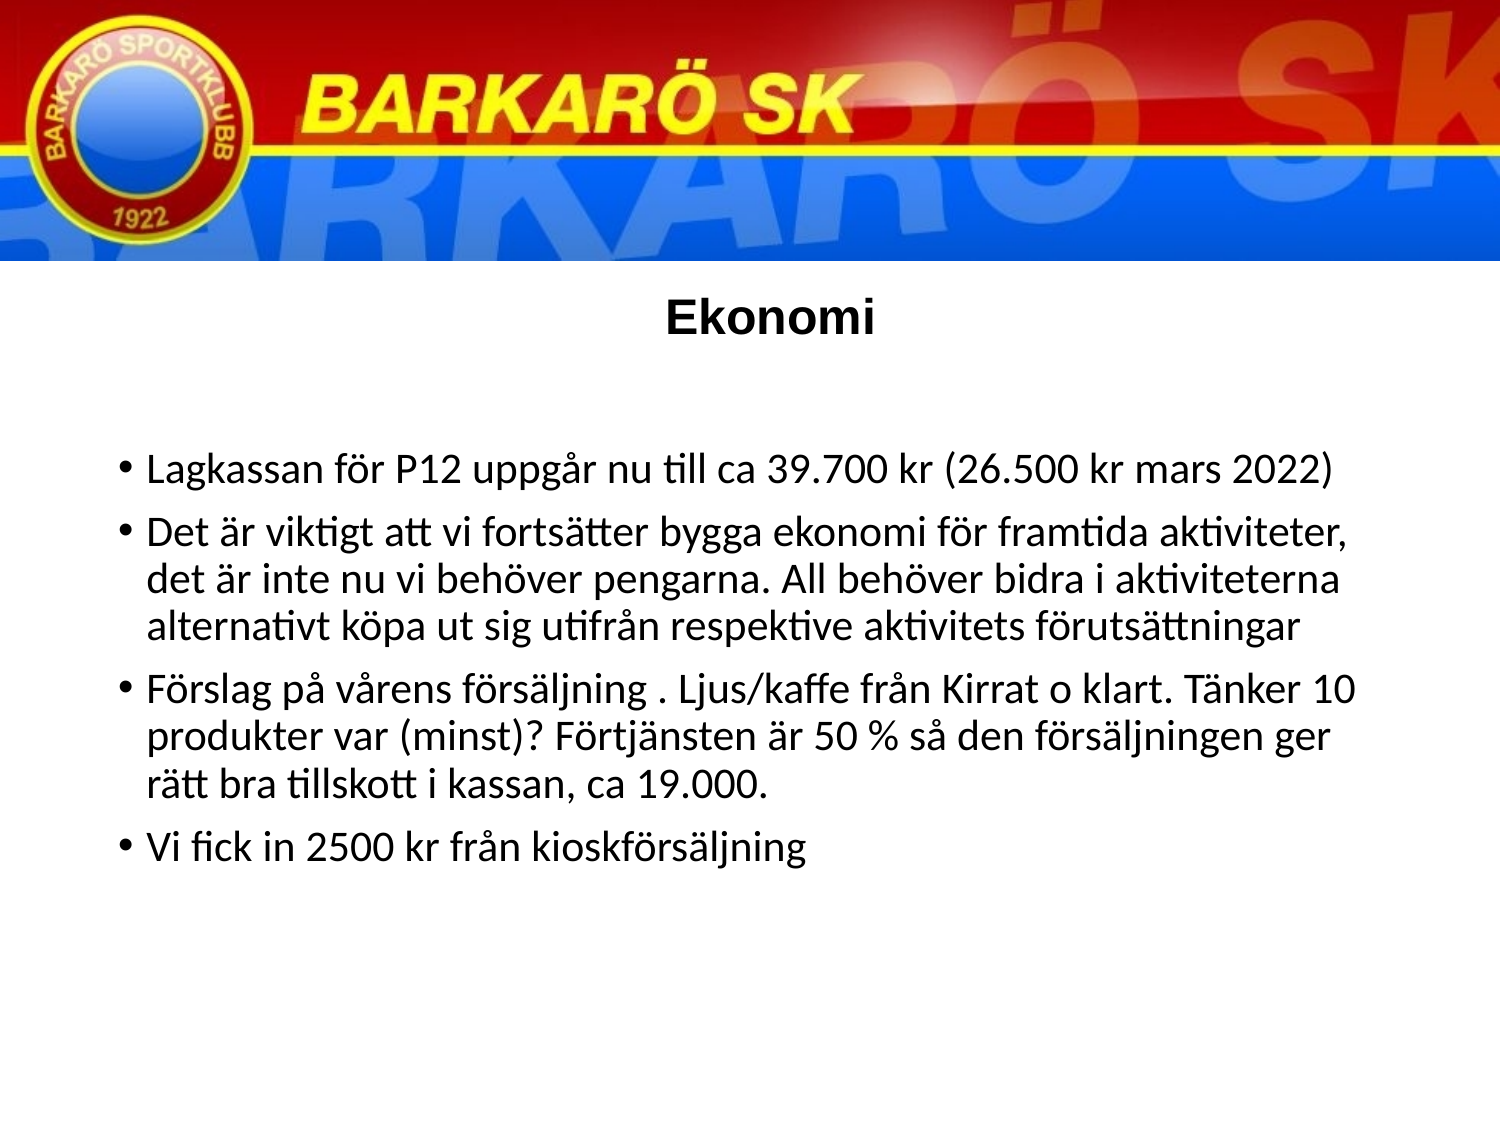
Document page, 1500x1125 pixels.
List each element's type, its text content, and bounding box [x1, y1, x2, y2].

text_box Ekonomi [372, 277, 1169, 352]
picture [0, 0, 1500, 261]
text_box Lagkassan för P12 uppgår nu till ca 39.700 kr (26.500 kr mars 2022) Det är viktigt att vi fortsätter bygga ekonomi för framtida aktiviteter, det är inte nu vi behöver pengarna. All behöver bidra i aktiviteterna alternativt köpa ut sig utifrån respektive aktivitets förutsättningar Förslag på vårens försäljning . Ljus/kaffe från Kirrat o klart. Tänker 10 produkter var (minst)? Förtjänsten är 50 % så den försäljningen ger rätt bra tillskott i kassan, ca 19.000. Vi fick in 2500 kr från kioskförsäljning [103, 369, 1397, 1084]
